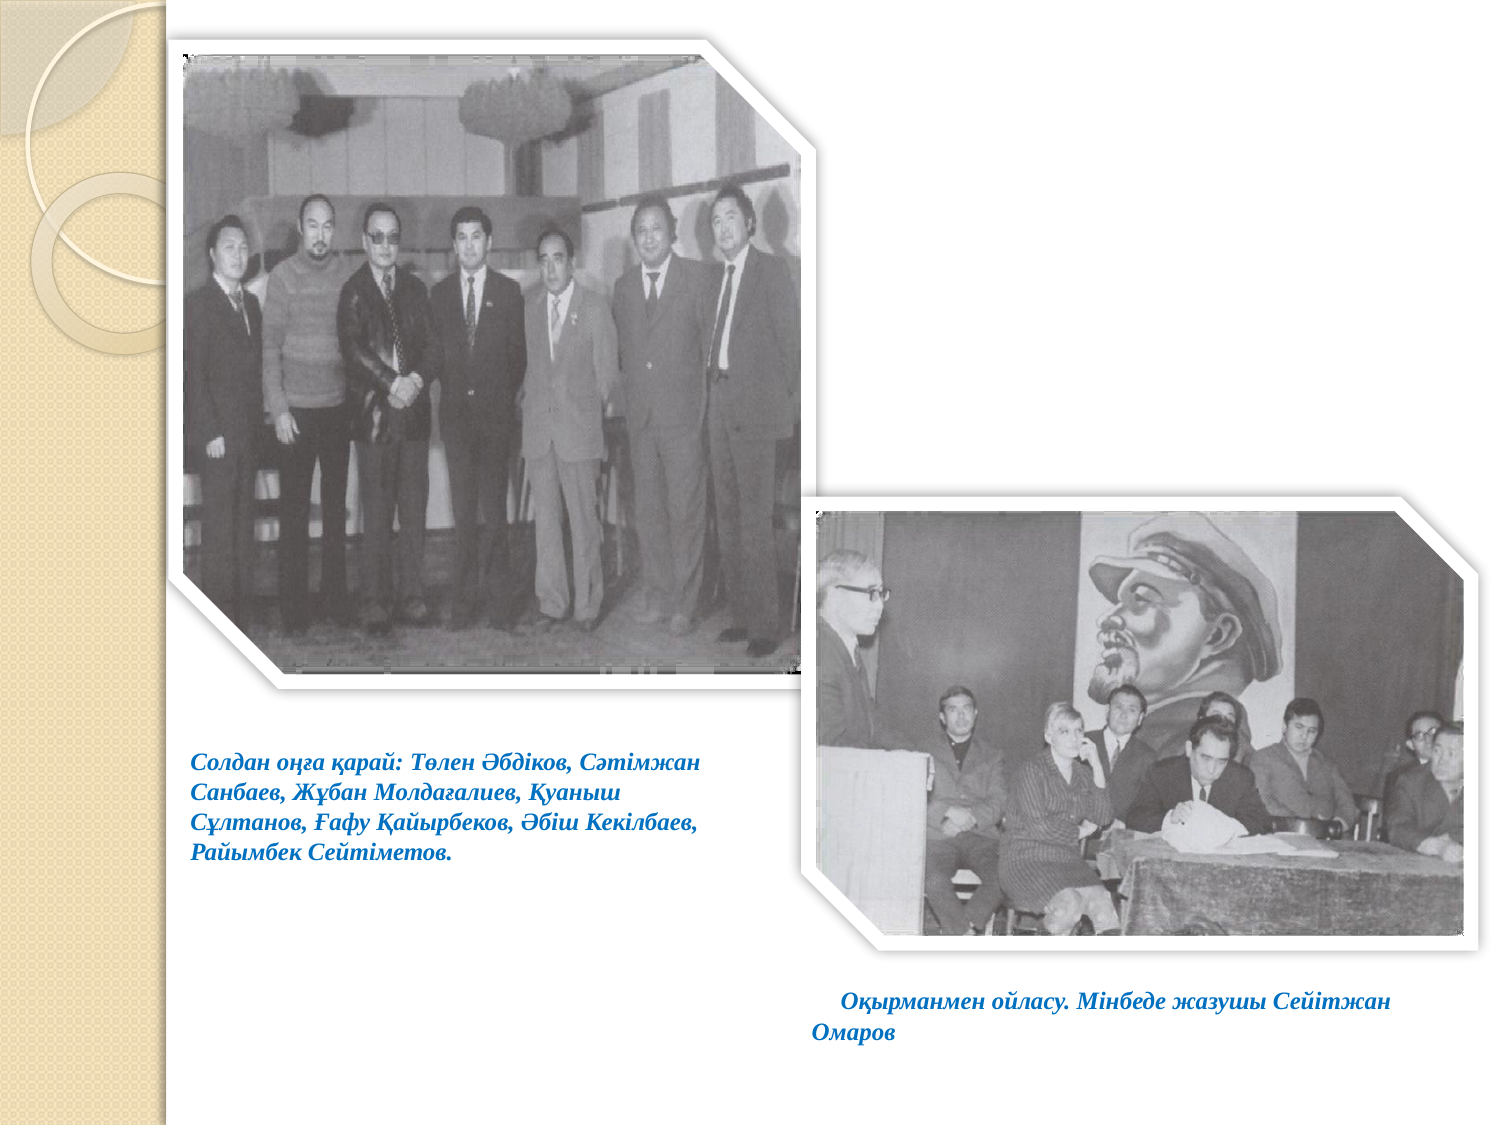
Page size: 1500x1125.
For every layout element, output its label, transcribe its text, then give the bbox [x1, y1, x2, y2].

text_box Солдан оңға қарай: Төлен Әбдіков, Сәтімжан Санбаев, Жұбан Молдағалиев, Қуаныш Сұлтанов, Ғафу Қайырбеков, Әбіш Кекілбаев, Райымбек Сейтіметов. [175, 738, 727, 873]
text_box Оқырманмен ойласу. Мінбеде жазушы Сейітжан Омаров [796, 972, 1477, 1053]
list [175, 46, 809, 682]
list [808, 503, 1472, 944]
